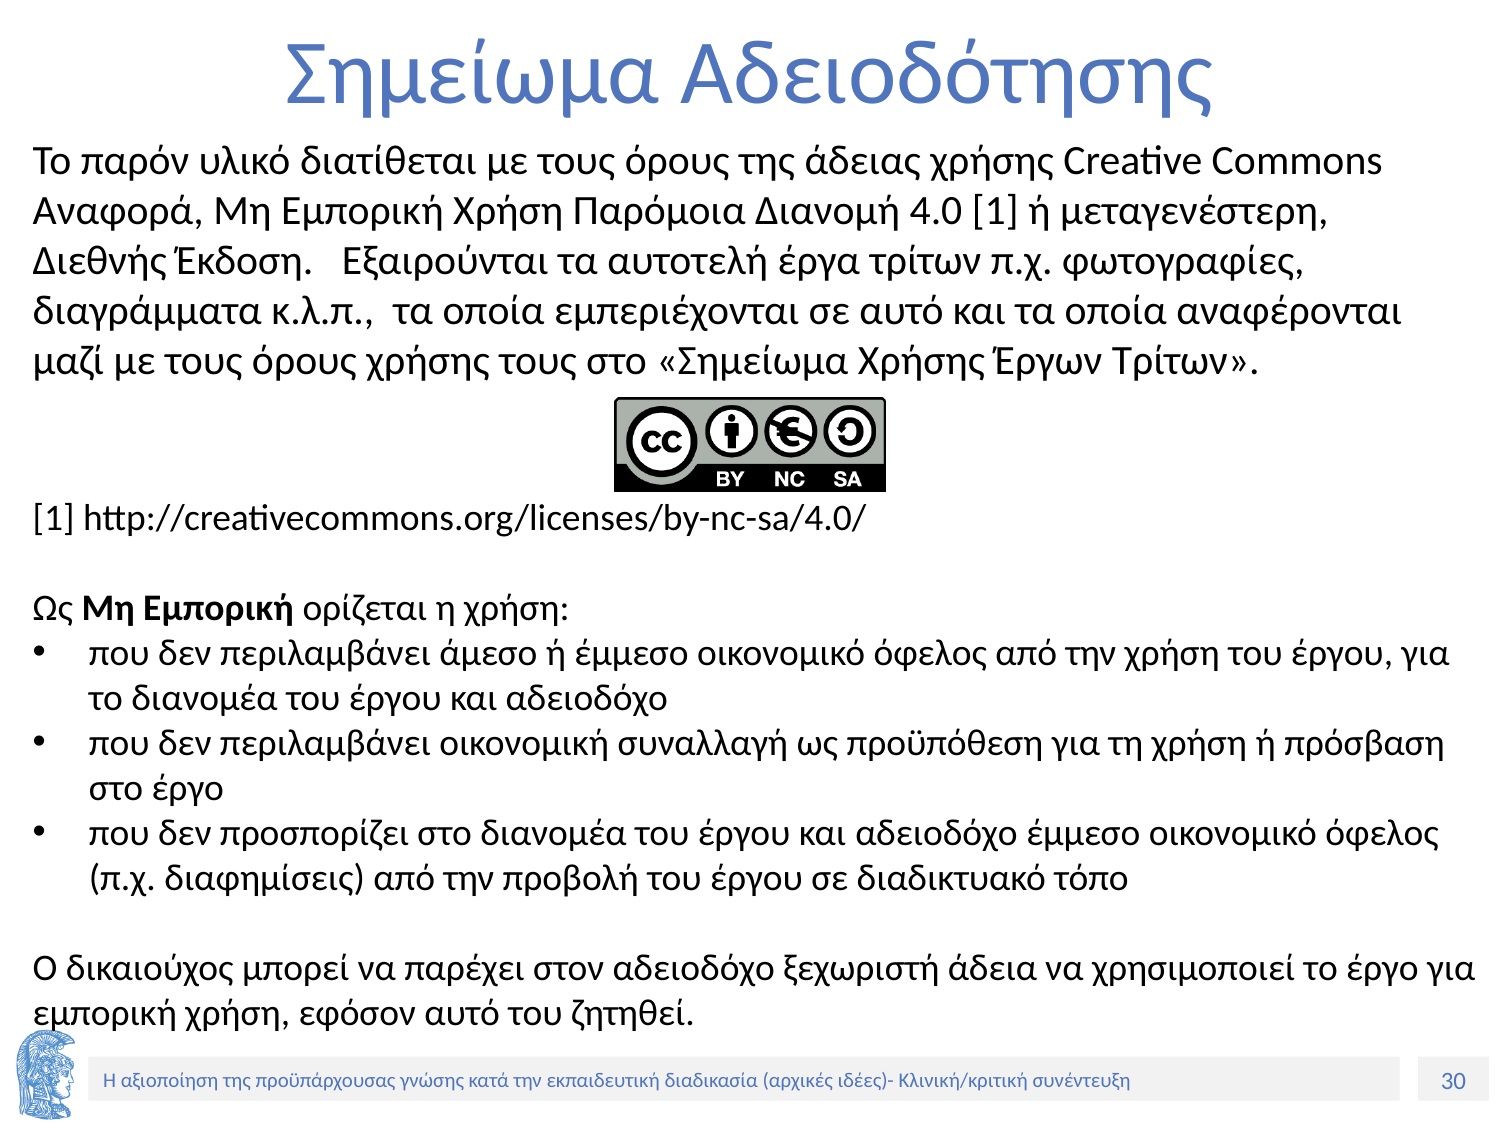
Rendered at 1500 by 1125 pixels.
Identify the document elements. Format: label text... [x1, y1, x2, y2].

list Το παρόν υλικό διατίθεται με τους όρους της άδειας χρήσης Creative Commons Αναφορά, Μη Εμπορική Χρήση Παρόμοια Διανομή 4.0 [1] ή μεταγενέστερη, Διεθνής Έκδοση. Εξαιρούνται τα αυτοτελή έργα τρίτων π.χ. φωτογραφίες, διαγράμματα κ.λ.π., τα οποία εμπεριέχονται σε αυτό και τα οποία αναφέρονται μαζί με τους όρους χρήσης τους στο «Σημείωμα Χρήσης Έργων Τρίτων». [17, 125, 1483, 362]
text_box [1] http://creativecommons.org/licenses/by-nc-sa/4.0/ Ως Μη Εμπορική ορίζεται η χρήση: που δεν περιλαμβάνει άμεσο ή έμμεσο οικονομικό όφελος από την χρήση του έργου, για το διανομέα του έργου και αδειοδόχο που δεν περιλαμβάνει οικονομική συναλλαγή ως προϋπόθεση για τη χρήση ή πρόσβαση στο έργο που δεν προσπορίζει στο διανομέα του έργου και αδειοδόχο έμμεσο οικονομικό όφελος (π.χ. διαφημίσεις) από την προβολή του έργου σε διαδικτυακό τόπο Ο δικαιούχος μπορεί να παρέχει στον αδειοδόχο ξεχωριστή άδεια να χρησιμοποιεί το έργο για εμπορική χρήση, εφόσον αυτό του ζητηθεί. [17, 479, 1500, 1047]
picture [614, 396, 886, 492]
picture [9, 1026, 81, 1120]
title Σημείωμα Αδειοδότησης [75, 0, 1425, 125]
